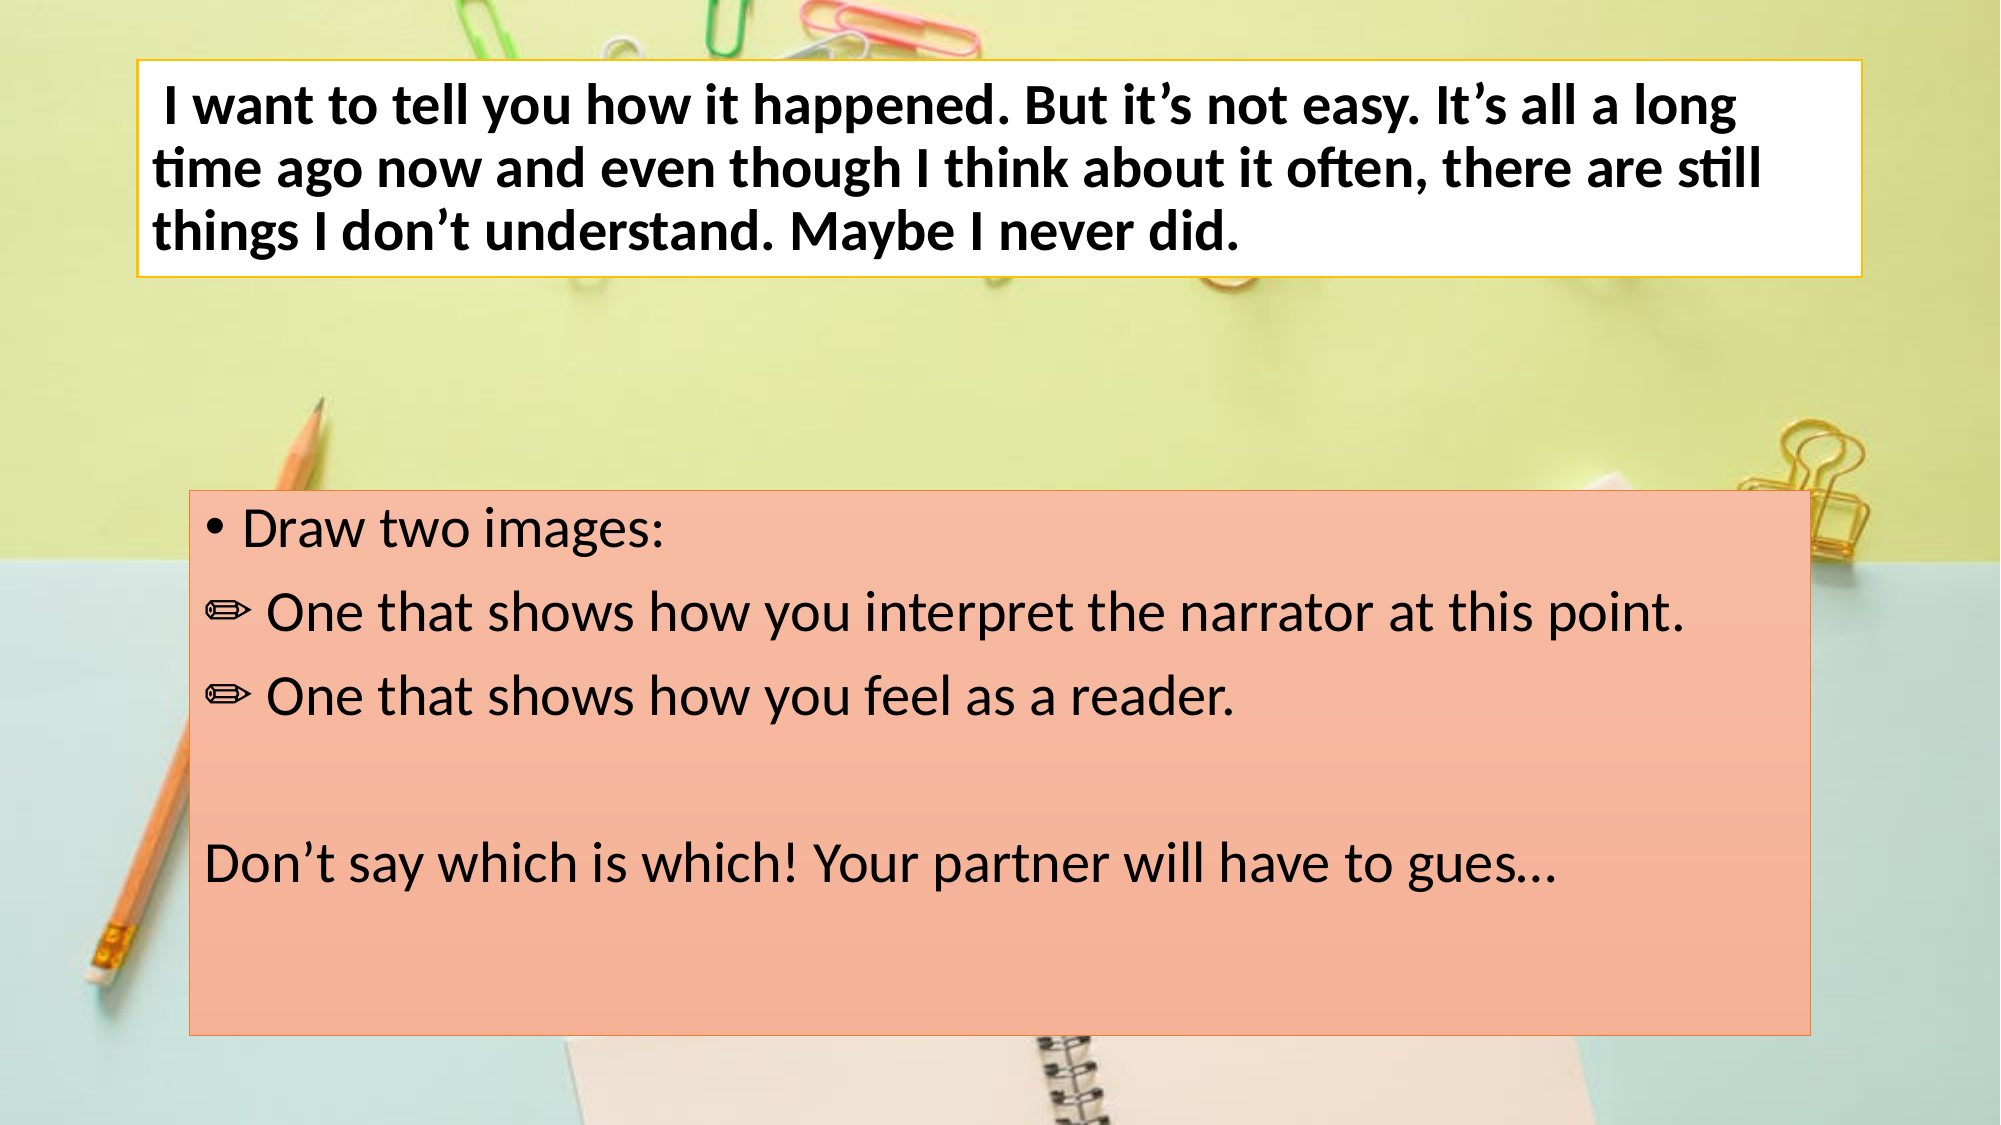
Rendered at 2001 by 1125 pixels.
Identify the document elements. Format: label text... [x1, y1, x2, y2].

picture [0, 0, 2000, 1125]
list Draw two images: One that shows how you interpret the narrator at this point. One that shows how you feel as a reader. Don’t say which is which! Your partner will have to gues… [189, 490, 1811, 1036]
title I want to tell you how it happened. But it’s not easy. It’s all a long time ago now and even though I think about it often, there are still things I don’t understand. Maybe I never did. [136, 59, 1863, 278]
